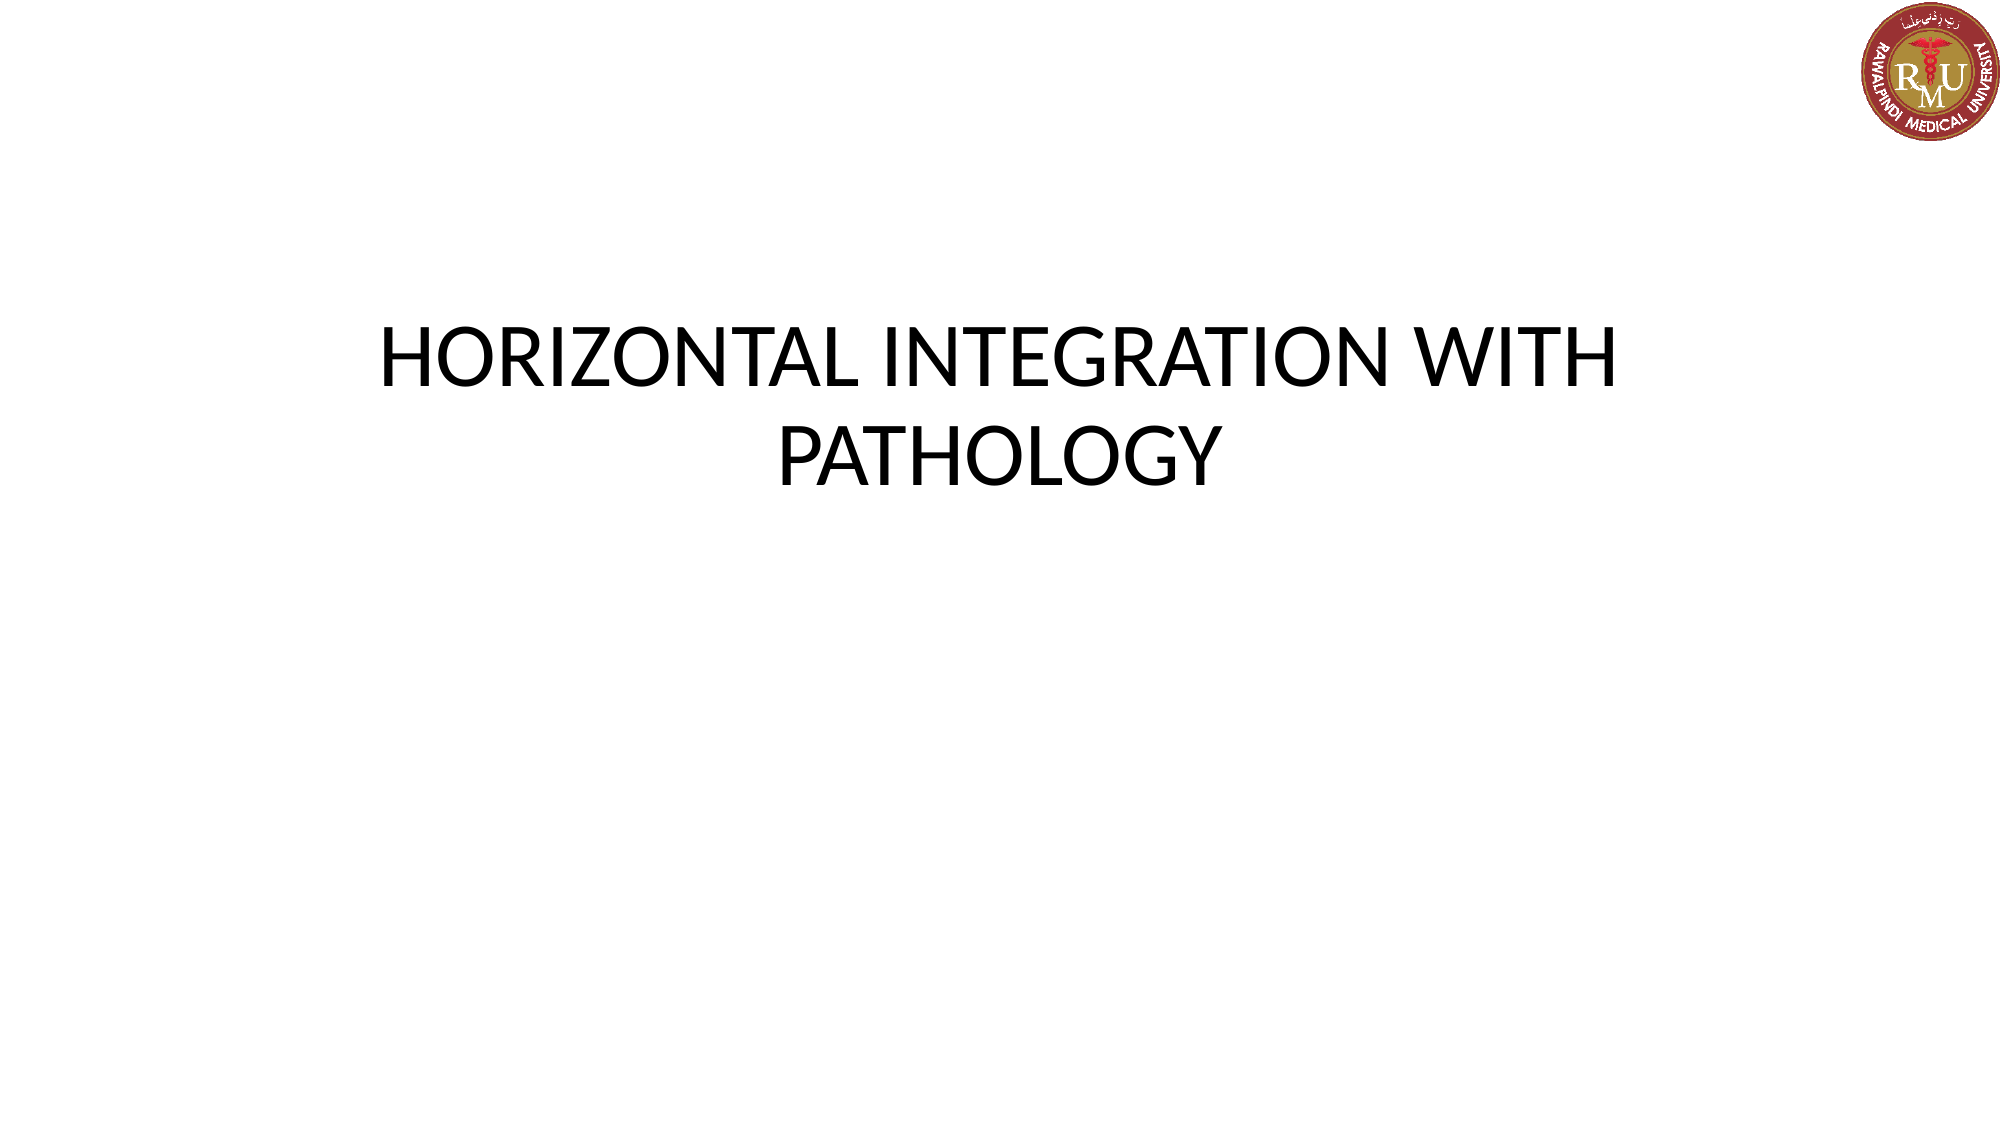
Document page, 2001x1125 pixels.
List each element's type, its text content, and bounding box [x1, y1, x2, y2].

list HORIZONTAL INTEGRATION WITH PATHOLOGY [137, 299, 1863, 1014]
picture [1853, 2, 2000, 141]
